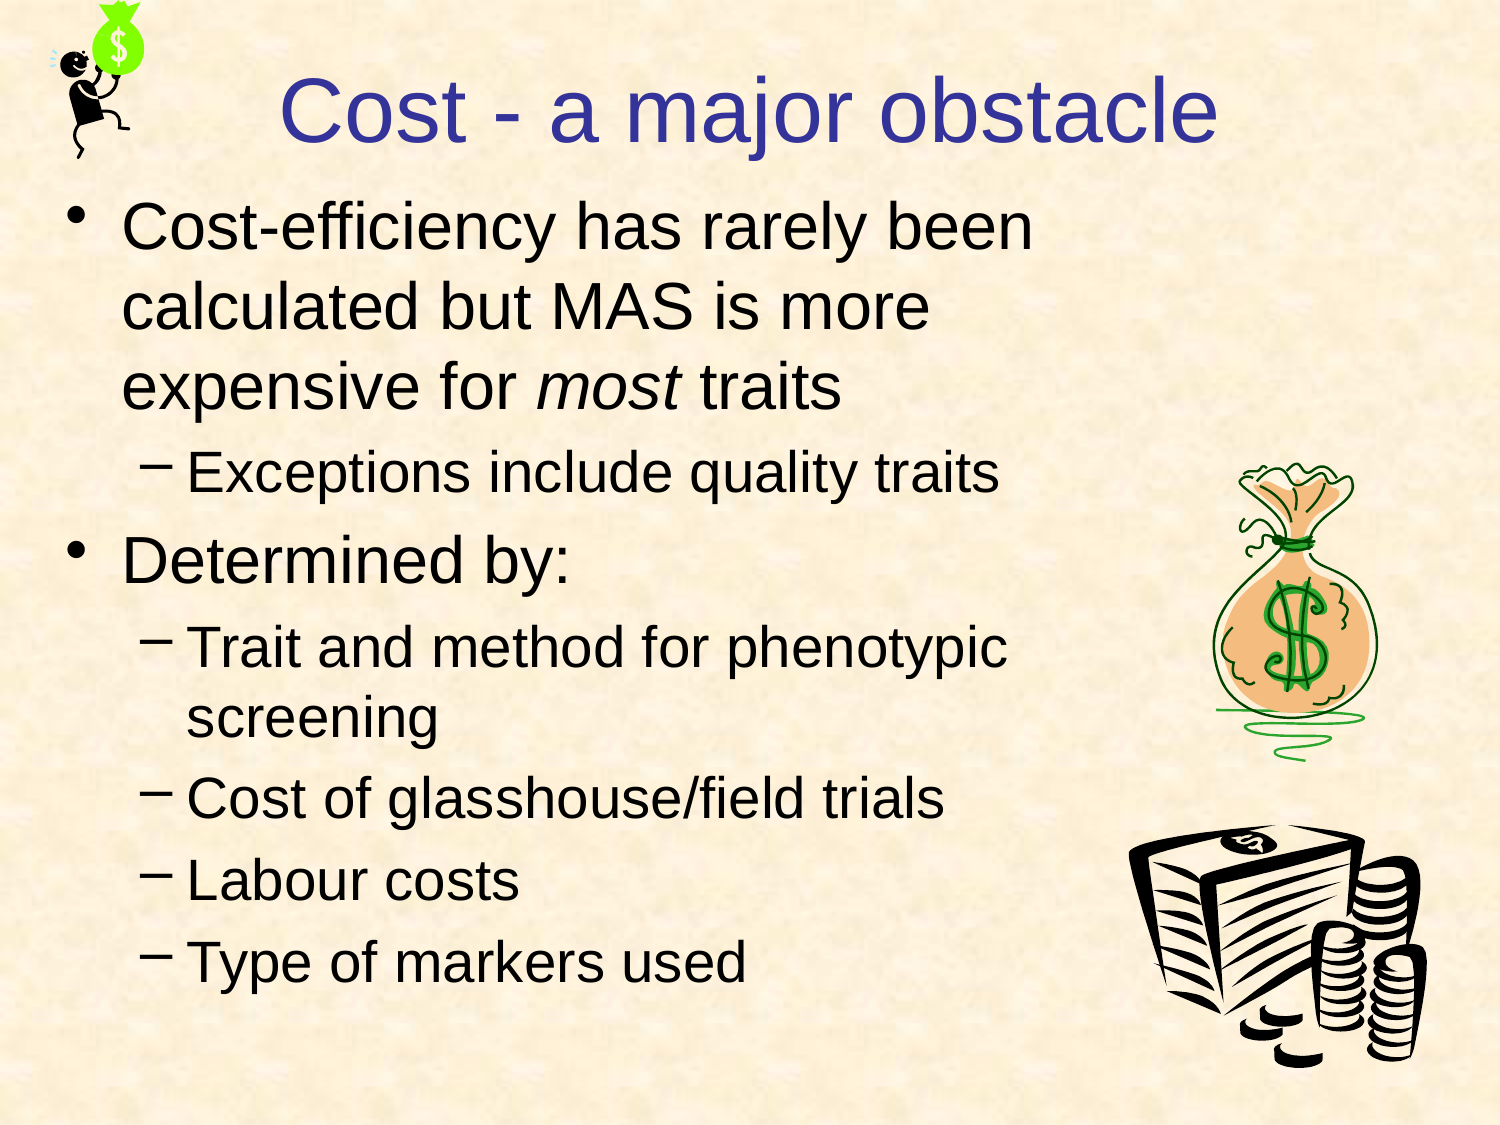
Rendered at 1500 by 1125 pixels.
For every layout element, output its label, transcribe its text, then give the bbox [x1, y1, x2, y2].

title Cost - a major obstacle [112, 12, 1388, 201]
picture [0, 0, 1500, 1125]
list Cost-efficiency has rarely been calculated but MAS is more expensive for most traits Exceptions include quality traits Determined by: Trait and method for phenotypic screening Cost of glasshouse/field trials Labour costs Type of markers used [49, 174, 1163, 1125]
